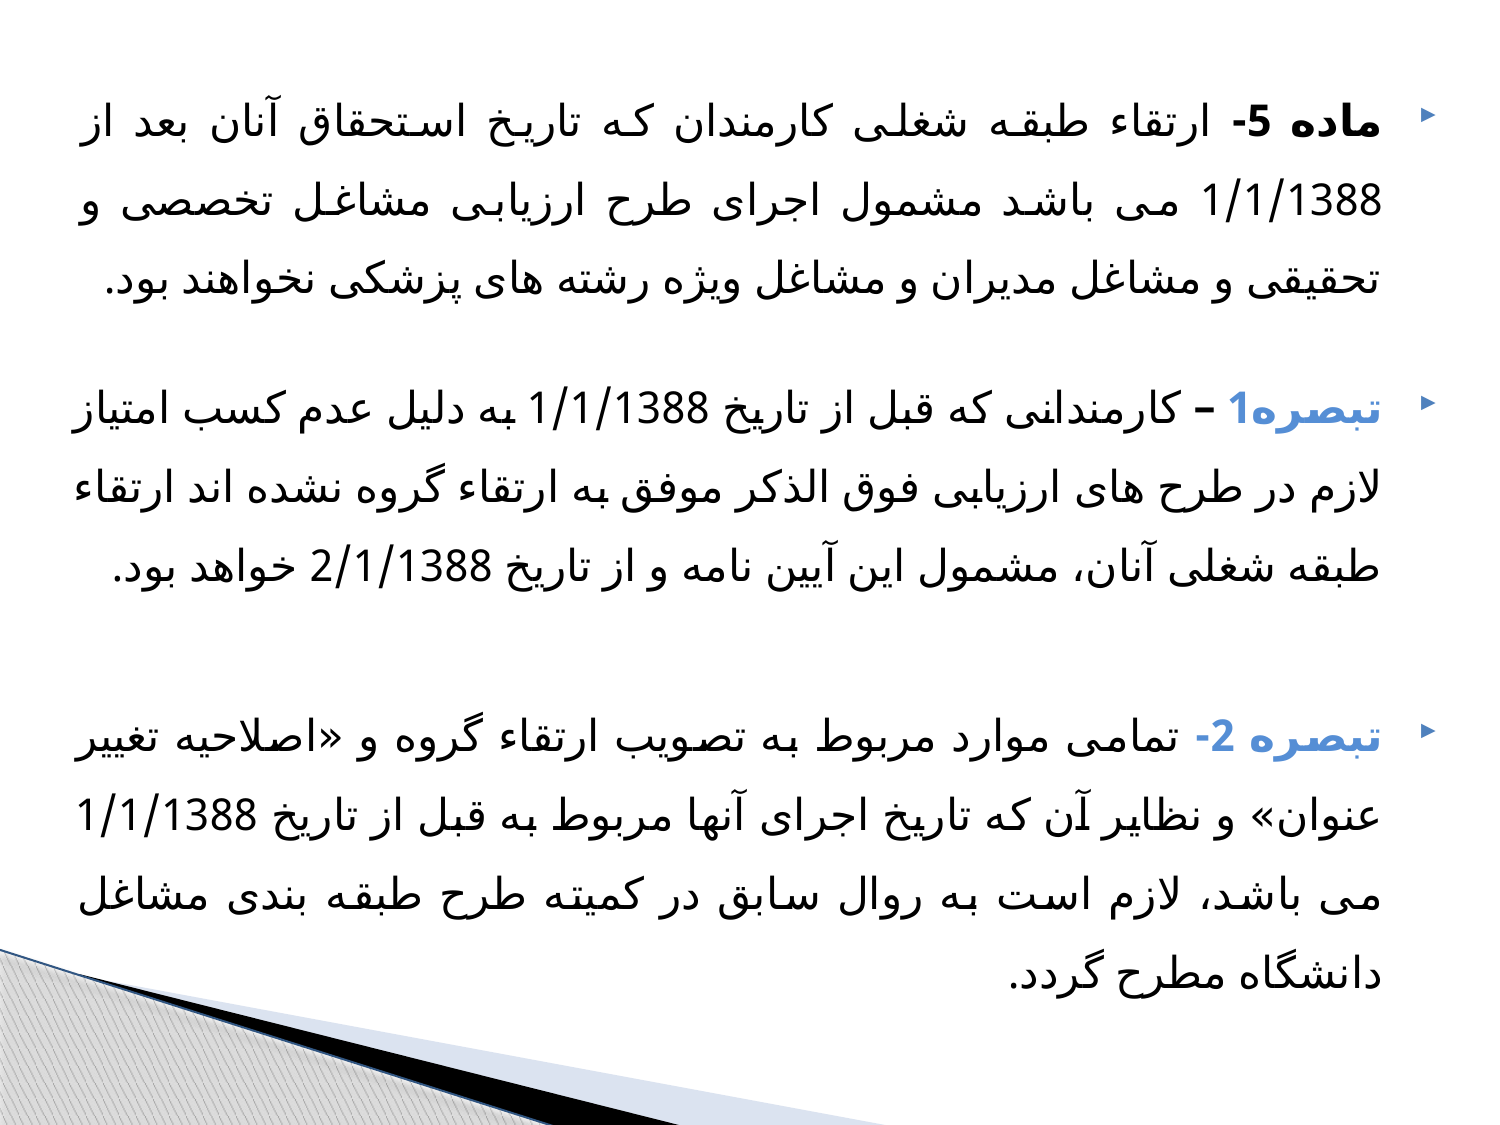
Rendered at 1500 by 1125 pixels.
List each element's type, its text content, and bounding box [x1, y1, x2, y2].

list ماده 5- ارتقاء طبقه شغلی کارمندان که تاریخ استحقاق آنان بعد از 1/1/1388 می باشد مشمول اجرای طرح ارزیابی مشاغل تخصصی و تحقیقی و مشاغل مدیران و مشاغل ویژه رشته های پزشکی نخواهند بود. تبصره1 – کارمندانی که قبل از تاریخ 1/1/1388 به دلیل عدم کسب امتیاز لازم در طرح های ارزیابی فوق الذکر موفق به ارتقاء گروه نشده اند ارتقاء طبقه شغلی آنان، مشمول این آیین نامه و از تاریخ 2/1/1388 خواهد بود. تبصره 2- تمامی موارد مربوط به تصویب ارتقاء گروه و «اصلاحیه تغییر عنوان» و نظایر آن که تاریخ اجرای آنها مربوط به قبل از تاریخ 1/1/1388 می باشد، لازم است به روال سابق در کمیته طرح طبقه بندی مشاغل دانشگاه مطرح گردد. [58, 58, 1454, 1032]
